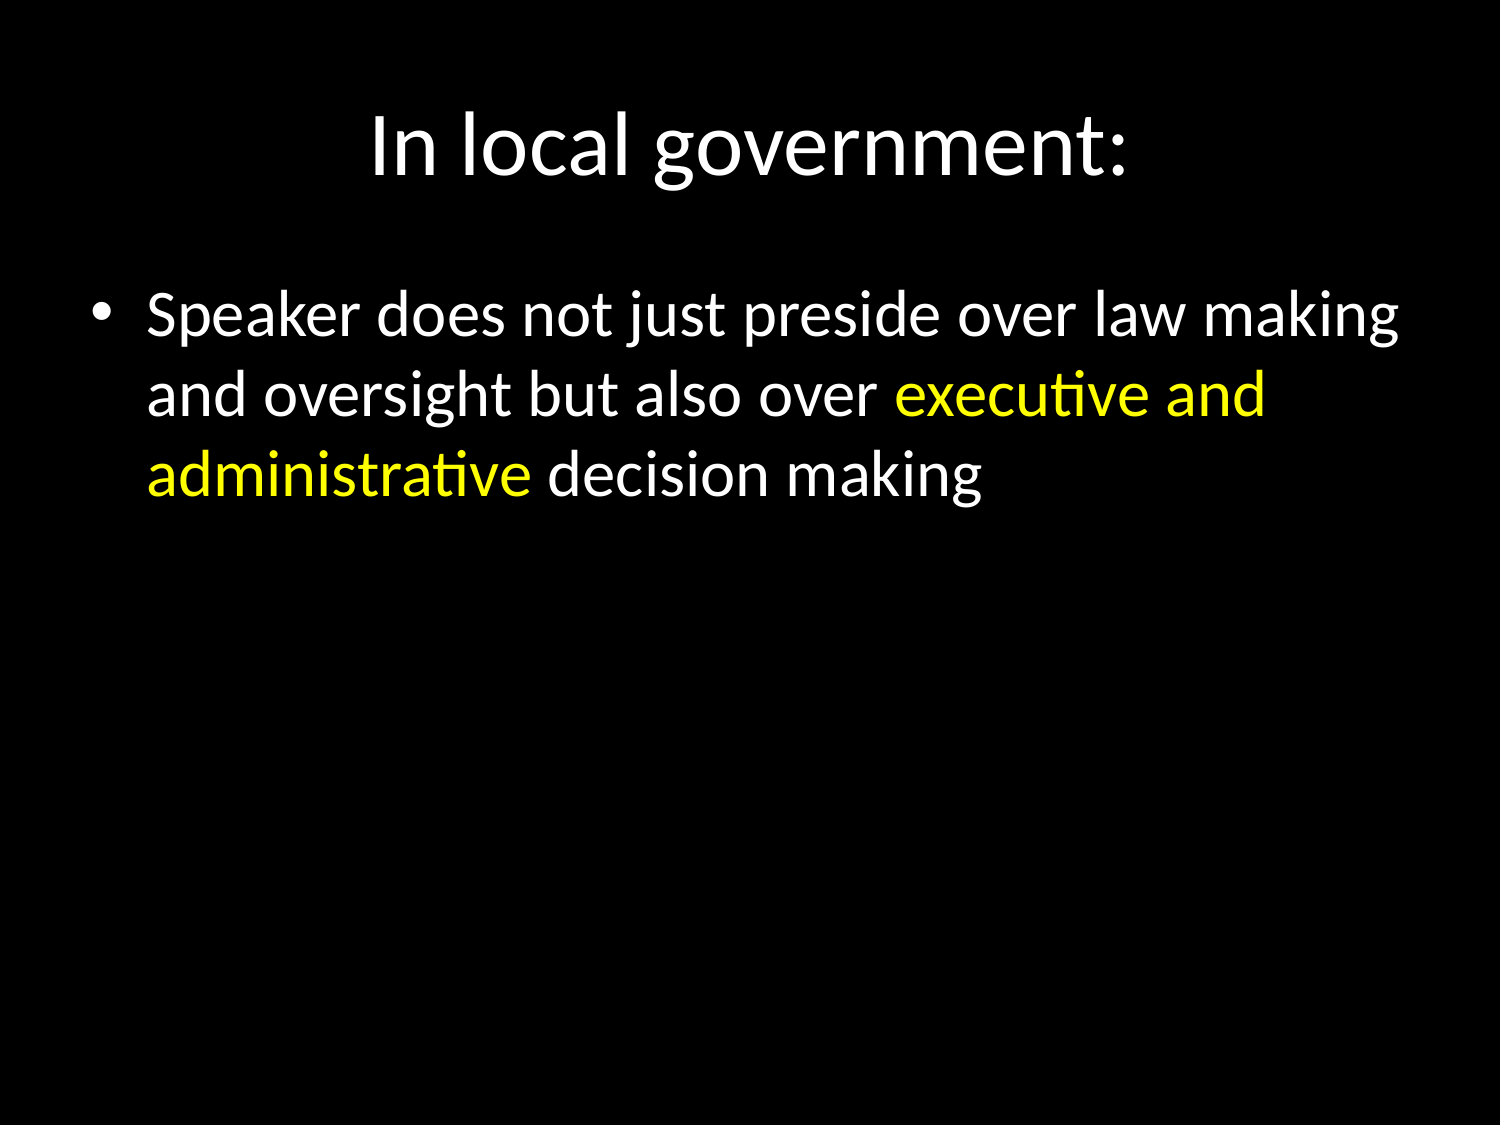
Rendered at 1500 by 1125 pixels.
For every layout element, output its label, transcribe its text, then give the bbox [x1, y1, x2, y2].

title In local government: [75, 45, 1425, 233]
list Speaker does not just preside over law making and oversight but also over executive and administrative decision making [75, 262, 1425, 1005]
